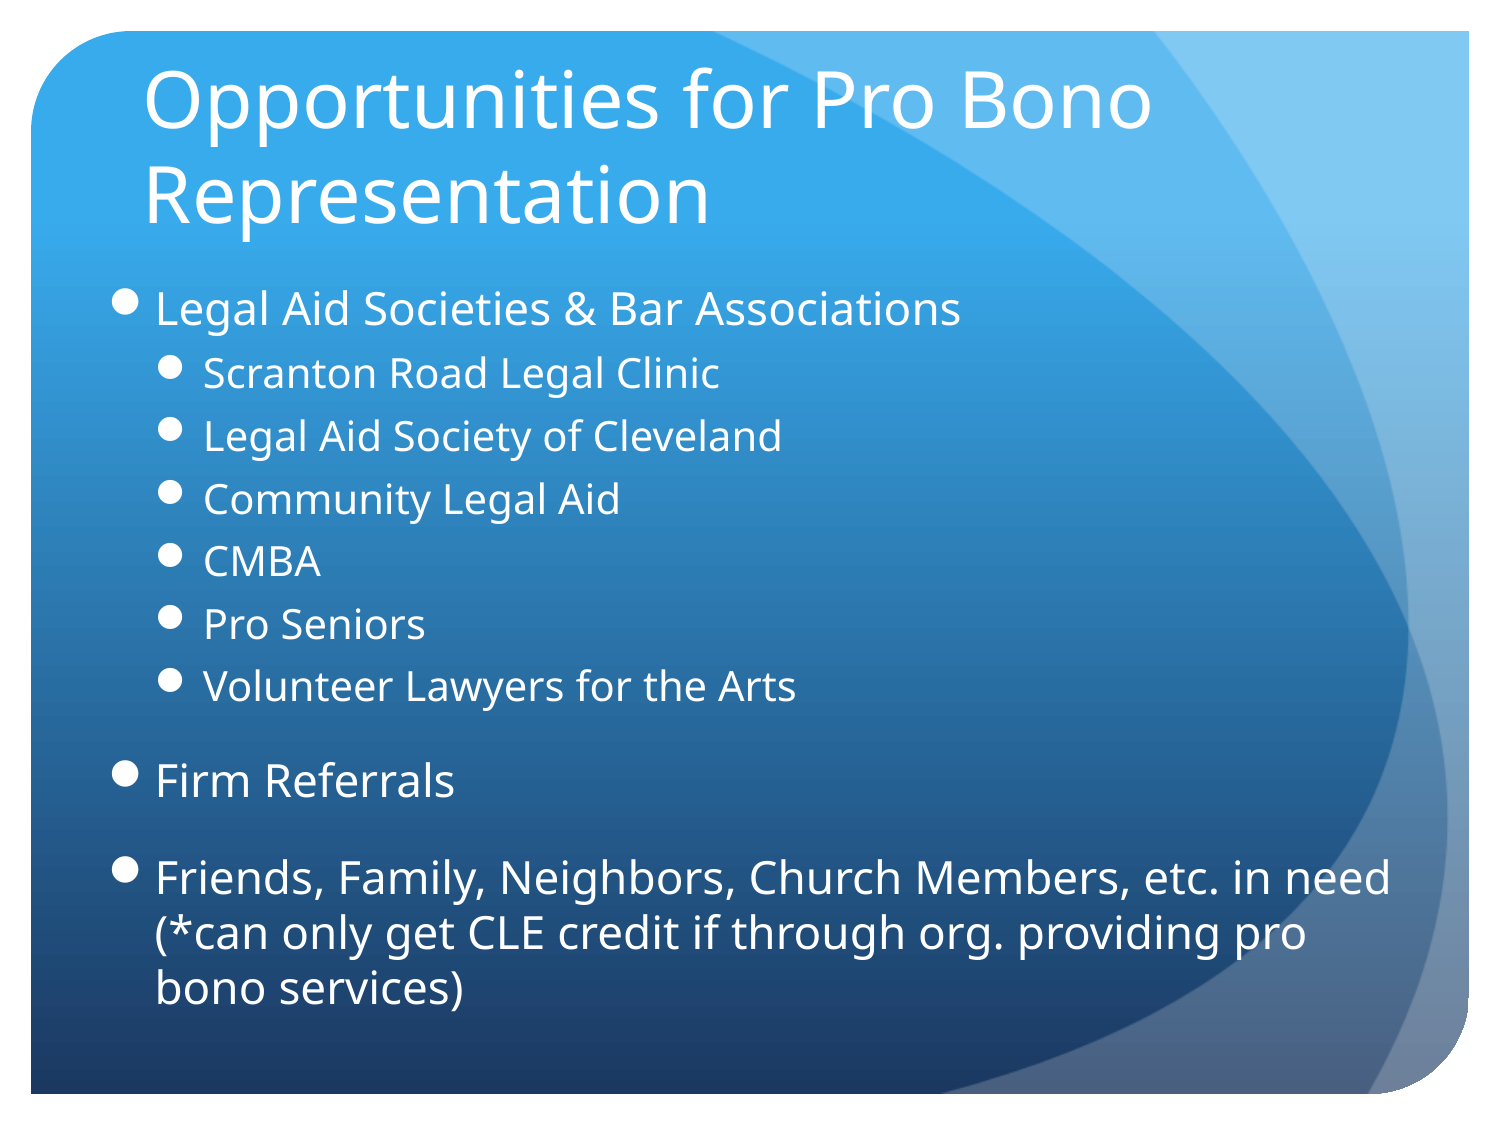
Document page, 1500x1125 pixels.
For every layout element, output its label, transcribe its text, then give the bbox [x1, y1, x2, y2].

list Legal Aid Societies & Bar Associations Scranton Road Legal Clinic Legal Aid Society of Cleveland Community Legal Aid CMBA Pro Seniors Volunteer Lawyers for the Arts Firm Referrals Friends, Family, Neighbors, Church Members, etc. in need (*can only get CLE credit if through org. providing pro bono services) [93, 272, 1426, 1056]
picture [24, 30, 1473, 1094]
title Opportunities for Pro Bono Representation [127, 75, 1372, 248]
